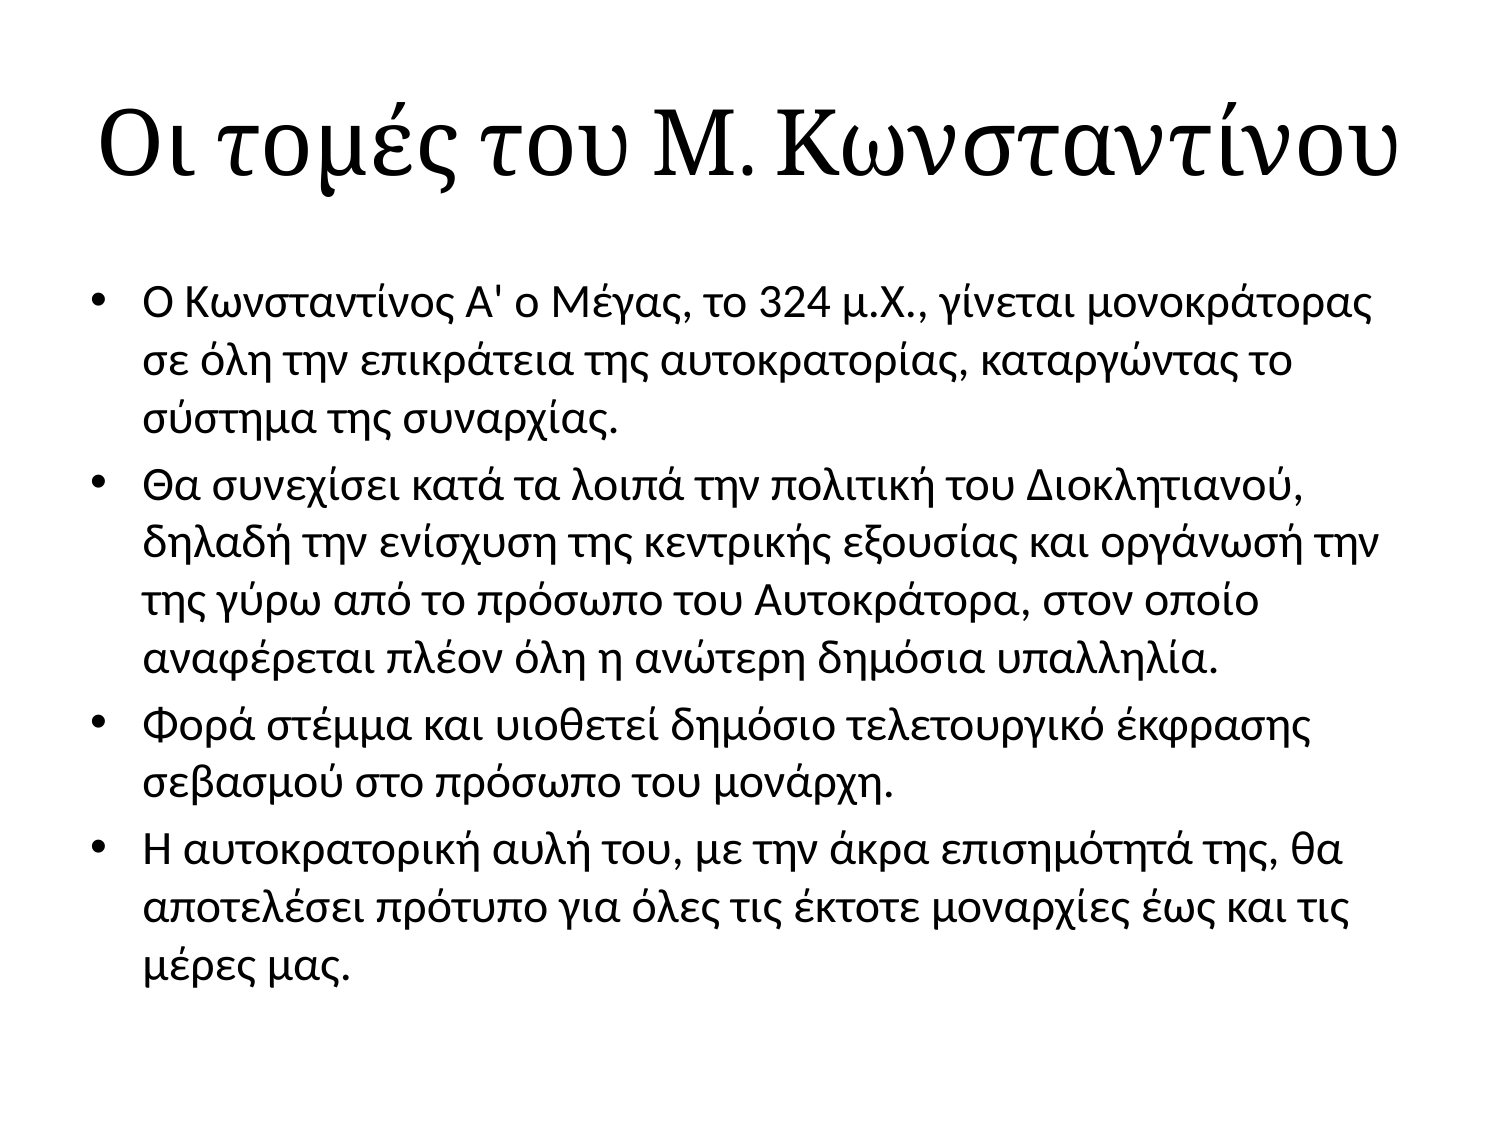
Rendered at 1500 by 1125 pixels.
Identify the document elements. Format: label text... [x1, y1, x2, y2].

list Ο Κωνσταντίνος Α' ο Μέγας, το 324 μ.Χ., γίνεται μονοκράτορας σε όλη την επικράτεια της αυτοκρατορίας, καταργώντας το σύστημα της συναρχίας. Θα συνεχίσει κατά τα λοιπά την πολιτική του Διοκλητιανού, δηλαδή την ενίσχυση της κεντρικής εξουσίας και οργάνωσή την της γύρω από το πρόσωπο του Αυτοκράτορα, στον οποίο αναφέρεται πλέον όλη η ανώτερη δημόσια υπαλληλία. Φορά στέμμα και υιοθετεί δημόσιο τελετουργικό έκφρασης σεβασμού στο πρόσωπο του μονάρχη. Η αυτοκρατορική αυλή του, με την άκρα επισημότητά της, θα αποτελέσει πρότυπο για όλες τις έκτοτε μοναρχίες έως και τις μέρες μας. [75, 262, 1425, 1005]
title Οι τομές του Μ. Κωνσταντίνου [75, 45, 1425, 233]
